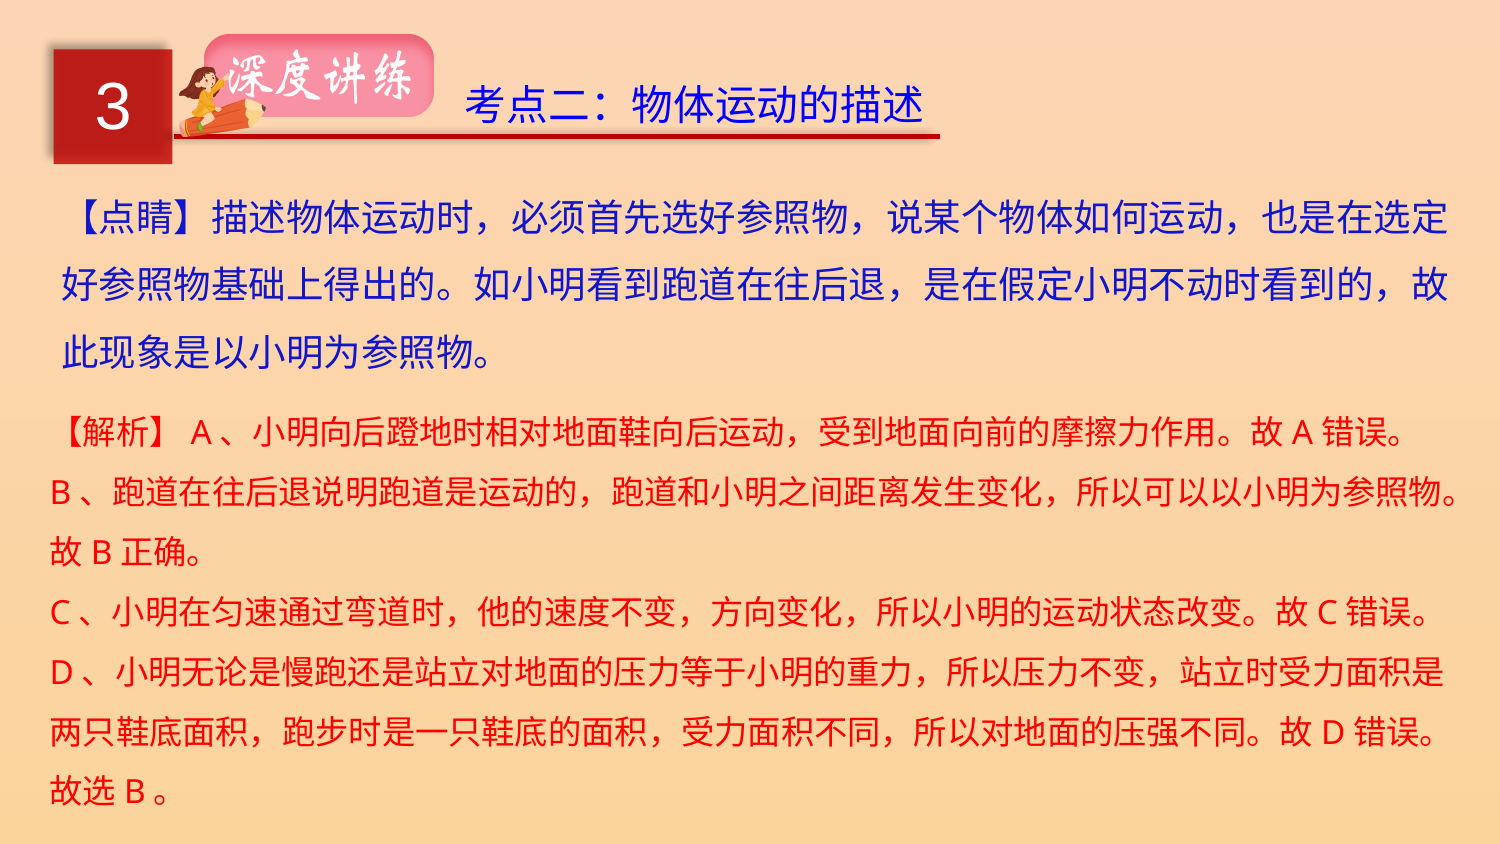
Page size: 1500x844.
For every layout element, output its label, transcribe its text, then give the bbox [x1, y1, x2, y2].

picture [179, 33, 434, 137]
text_box [53, 151, 173, 164]
text_box 考点二：物体运动的描述 [450, 71, 1005, 137]
text_box 3 [46, 56, 180, 151]
text_box 【解析】A、小明向后蹬地时相对地面鞋向后运动，受到地面向前的摩擦力作用。故A错误。 B、跑道在往后退说明跑道是运动的，跑道和小明之间距离发生变化，所以可以以小明为参照物。故B正确。 C、小明在匀速通过弯道时，他的速度不变，方向变化，所以小明的运动状态改变。故C错误。 D、小明无论是慢跑还是站立对地面的压力等于小明的重力，所以压力不变，站立时受力面积是两只鞋底面积，跑步时是一只鞋底的面积，受力面积不同，所以对地面的压强不同。故D错误。故选B。 [34, 384, 1493, 818]
text_box [53, 49, 173, 56]
text_box 【点睛】描述物体运动时，必须首先选好参照物，说某个物体如何运动，也是在选定好参照物基础上得出的。如小明看到跑道在往后退，是在假定小明不动时看到的，故此现象是以小明为参照物。 [46, 164, 1476, 382]
